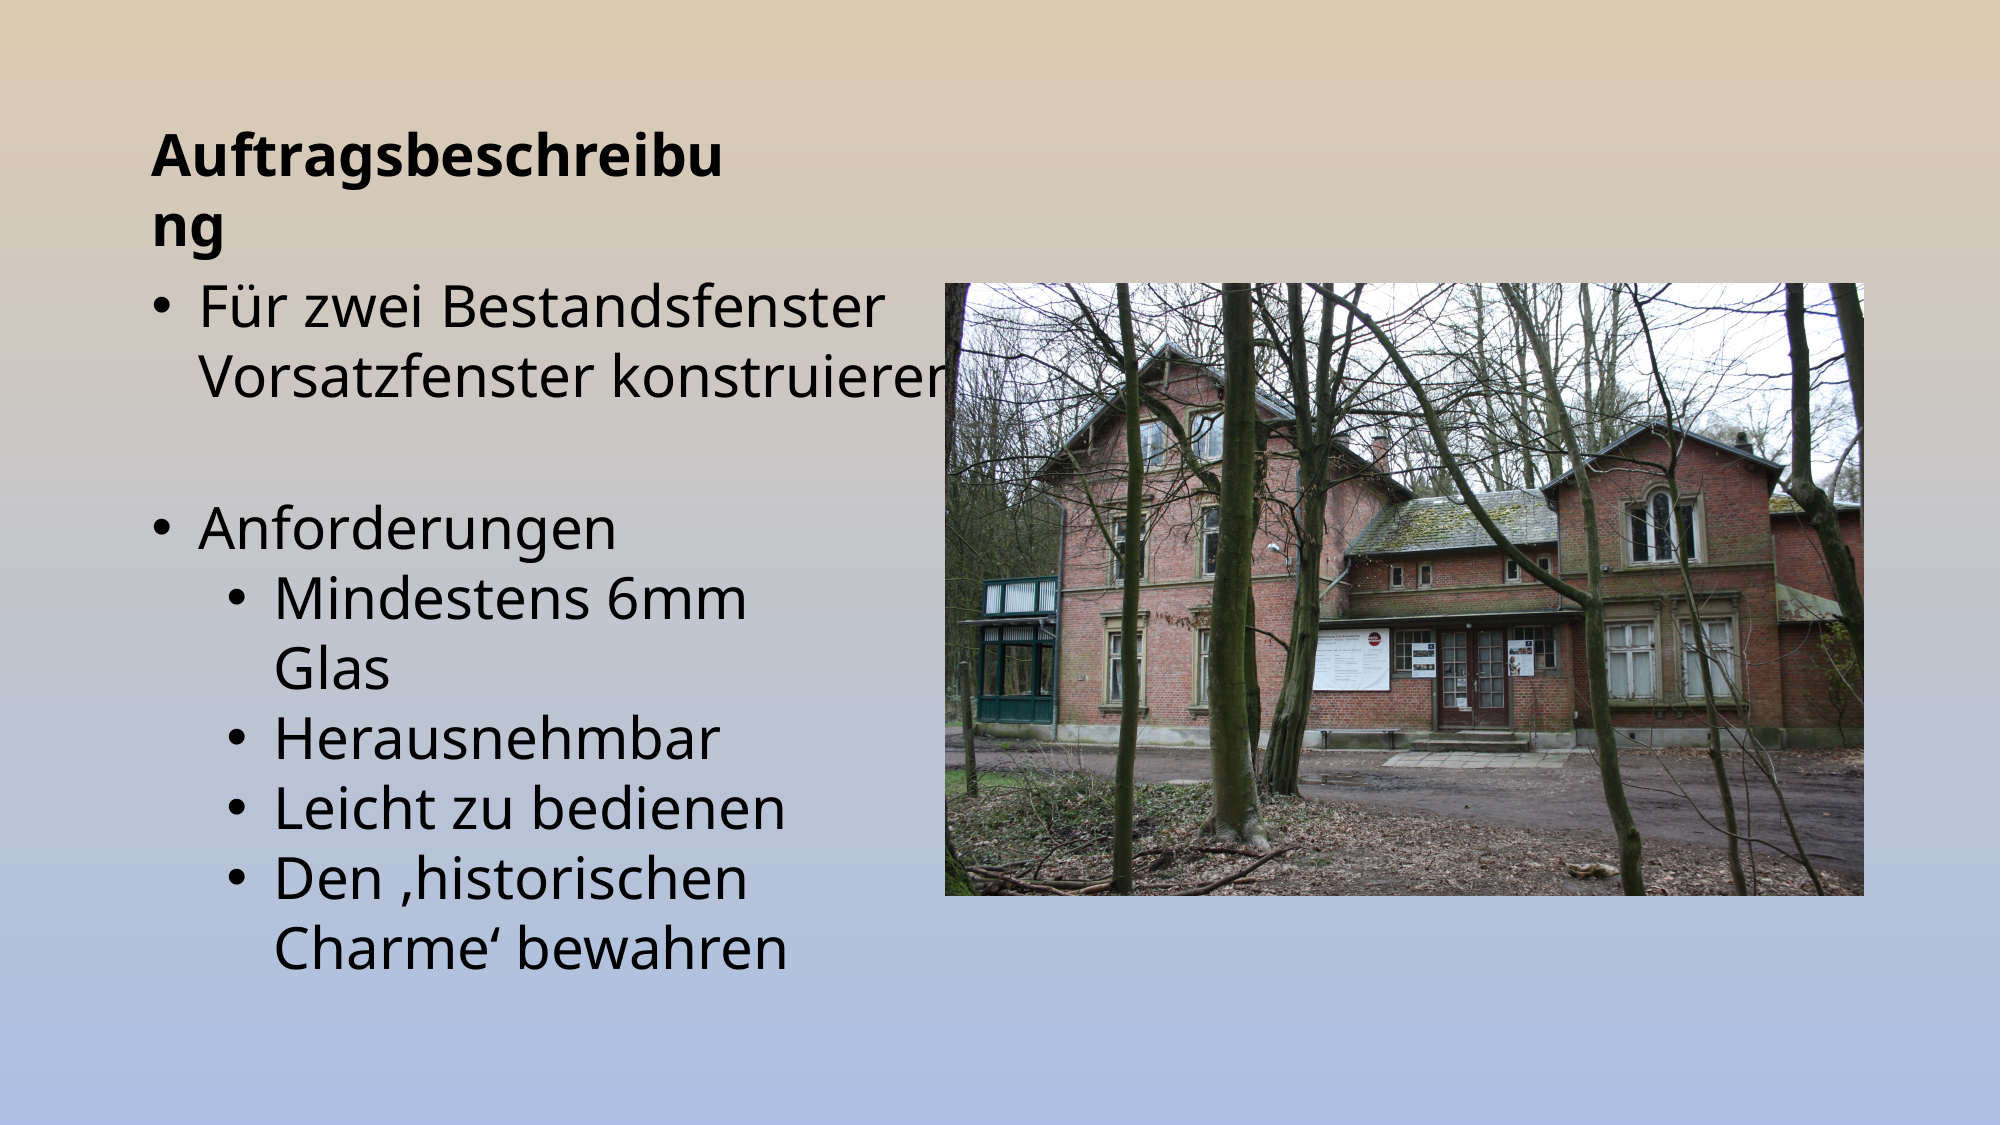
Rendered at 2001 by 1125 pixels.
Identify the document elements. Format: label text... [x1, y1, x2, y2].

picture [945, 283, 1864, 896]
text_box Für zwei Bestandsfenster Vorsatzfenster konstruieren [136, 261, 1040, 417]
text_box Anforderungen Mindestens 6mm Glas Herausnehmbar Leicht zu bedienen Den ‚historischen Charme‘ bewahren [136, 483, 880, 989]
text_box Auftragsbeschreibung [136, 110, 771, 261]
